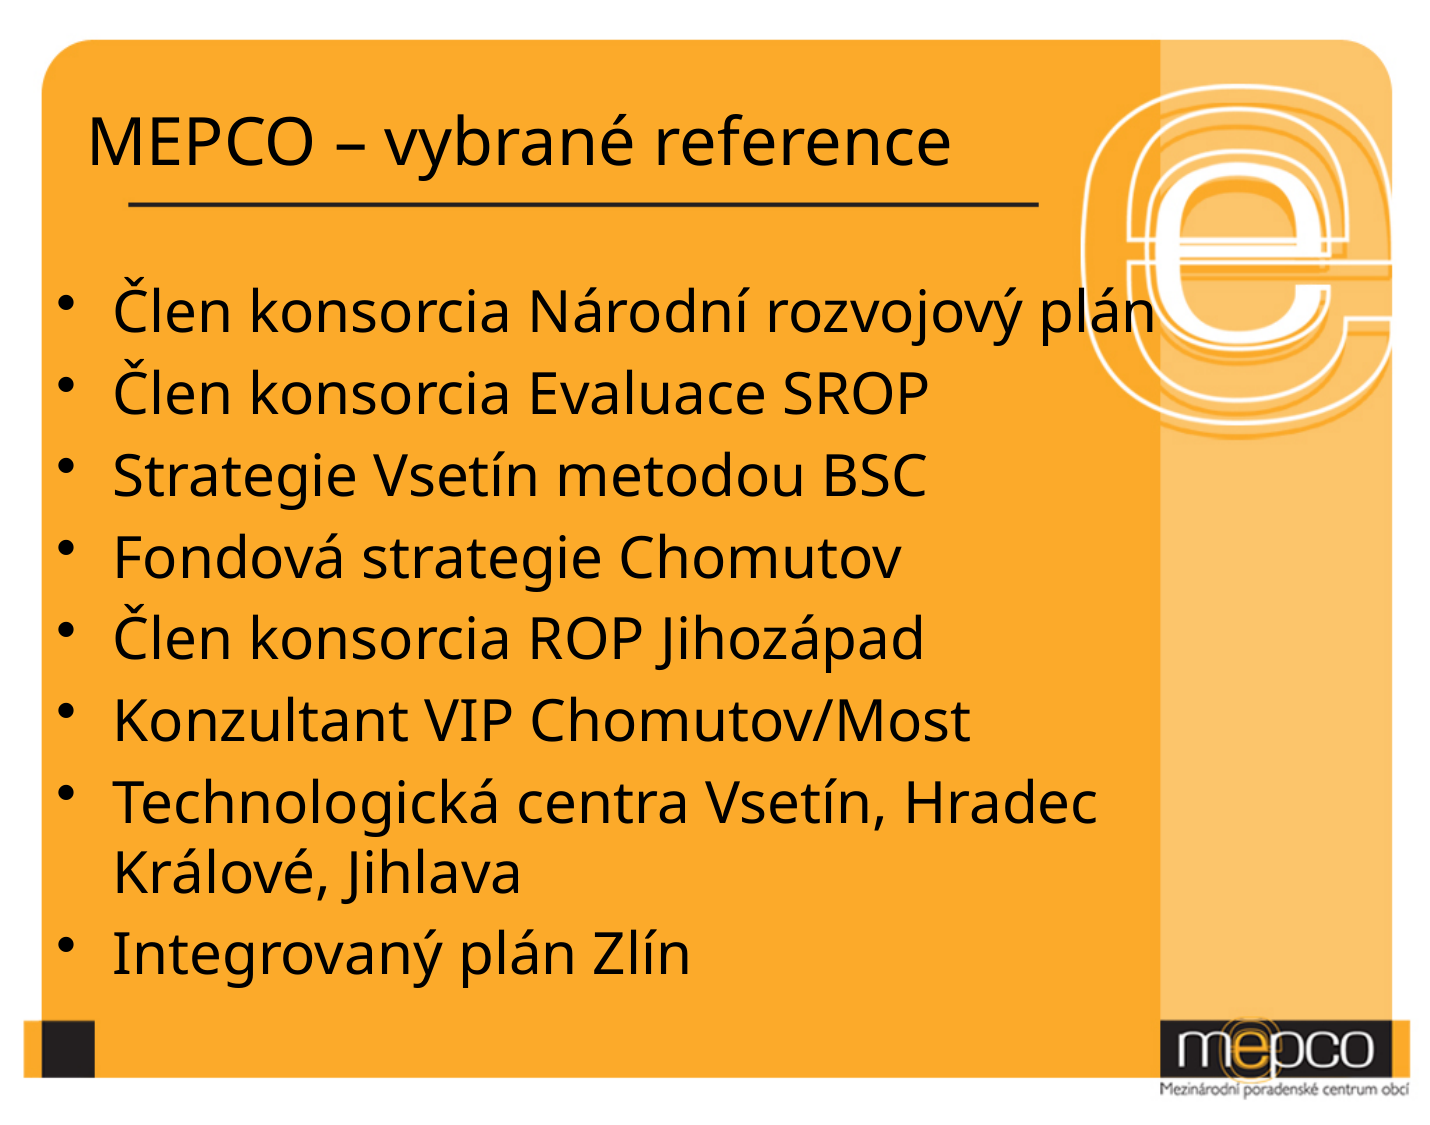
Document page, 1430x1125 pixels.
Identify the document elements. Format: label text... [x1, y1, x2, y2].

picture [0, 0, 1430, 1125]
list Člen konsorcia Národní rozvojový plán Člen konsorcia Evaluace SROP Strategie Vsetín metodou BSC Fondová strategie Chomutov Člen konsorcia ROP Jihozápad Konzultant VIP Chomutov/Most Technologická centra Vsetín, Hradec Králové, Jihlava Integrovaný plán Zlín [41, 267, 1282, 1012]
title MEPCO – vybrané reference [71, 45, 1022, 233]
